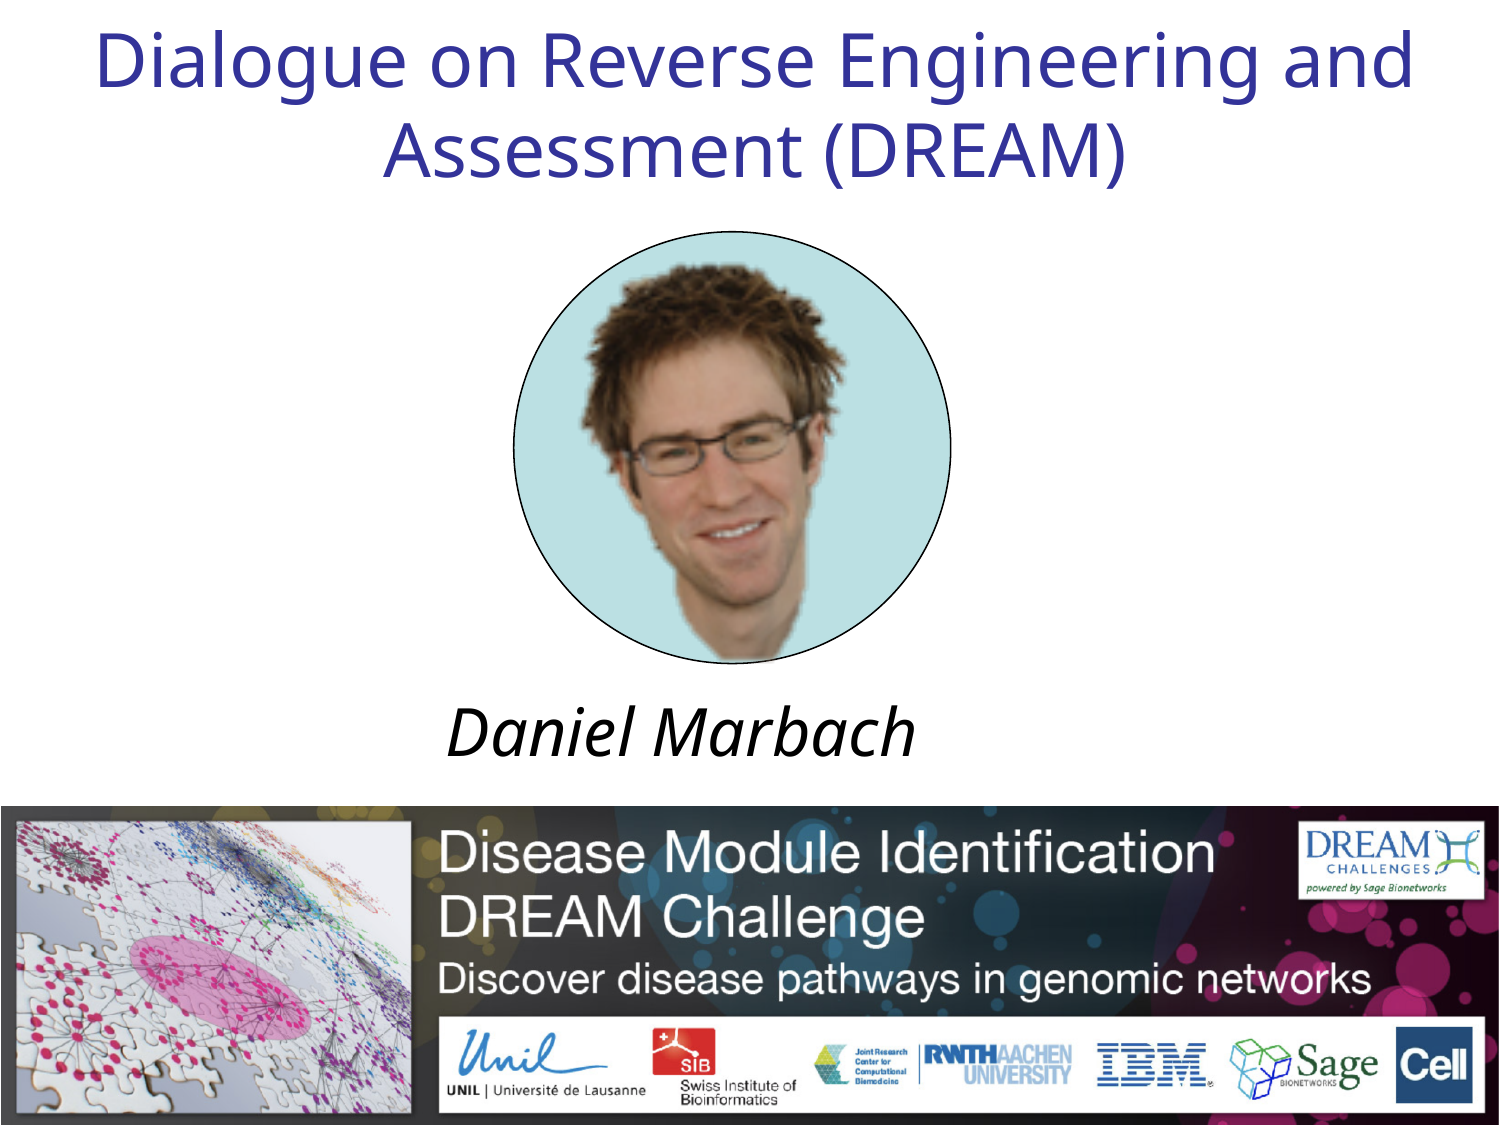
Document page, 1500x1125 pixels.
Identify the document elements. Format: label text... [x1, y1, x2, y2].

text_box Dialogue on Reverse Engineering and Assessment (DREAM) [5, 5, 1500, 200]
picture [0, 806, 1500, 1125]
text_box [513, 231, 951, 705]
text_box Daniel Marbach [430, 682, 1003, 777]
